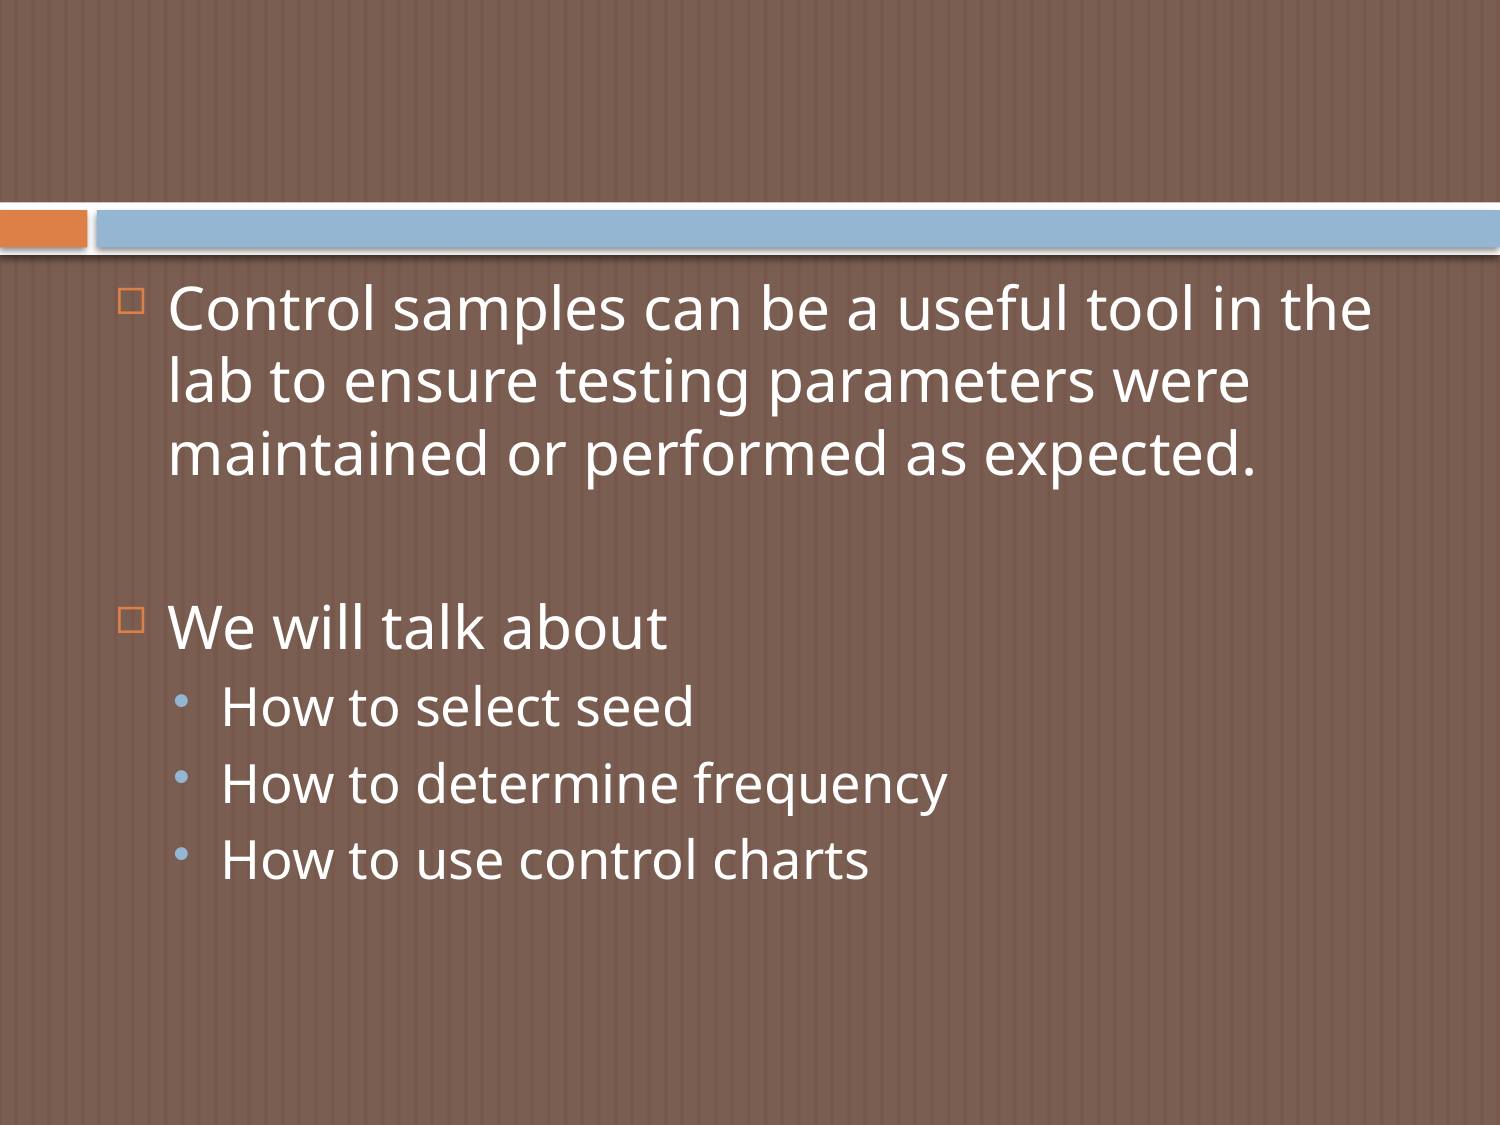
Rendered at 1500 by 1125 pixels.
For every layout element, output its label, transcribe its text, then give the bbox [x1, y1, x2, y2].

list Control samples can be a useful tool in the lab to ensure testing parameters were maintained or performed as expected. We will talk about How to select seed How to determine frequency How to use control charts [100, 262, 1438, 1000]
